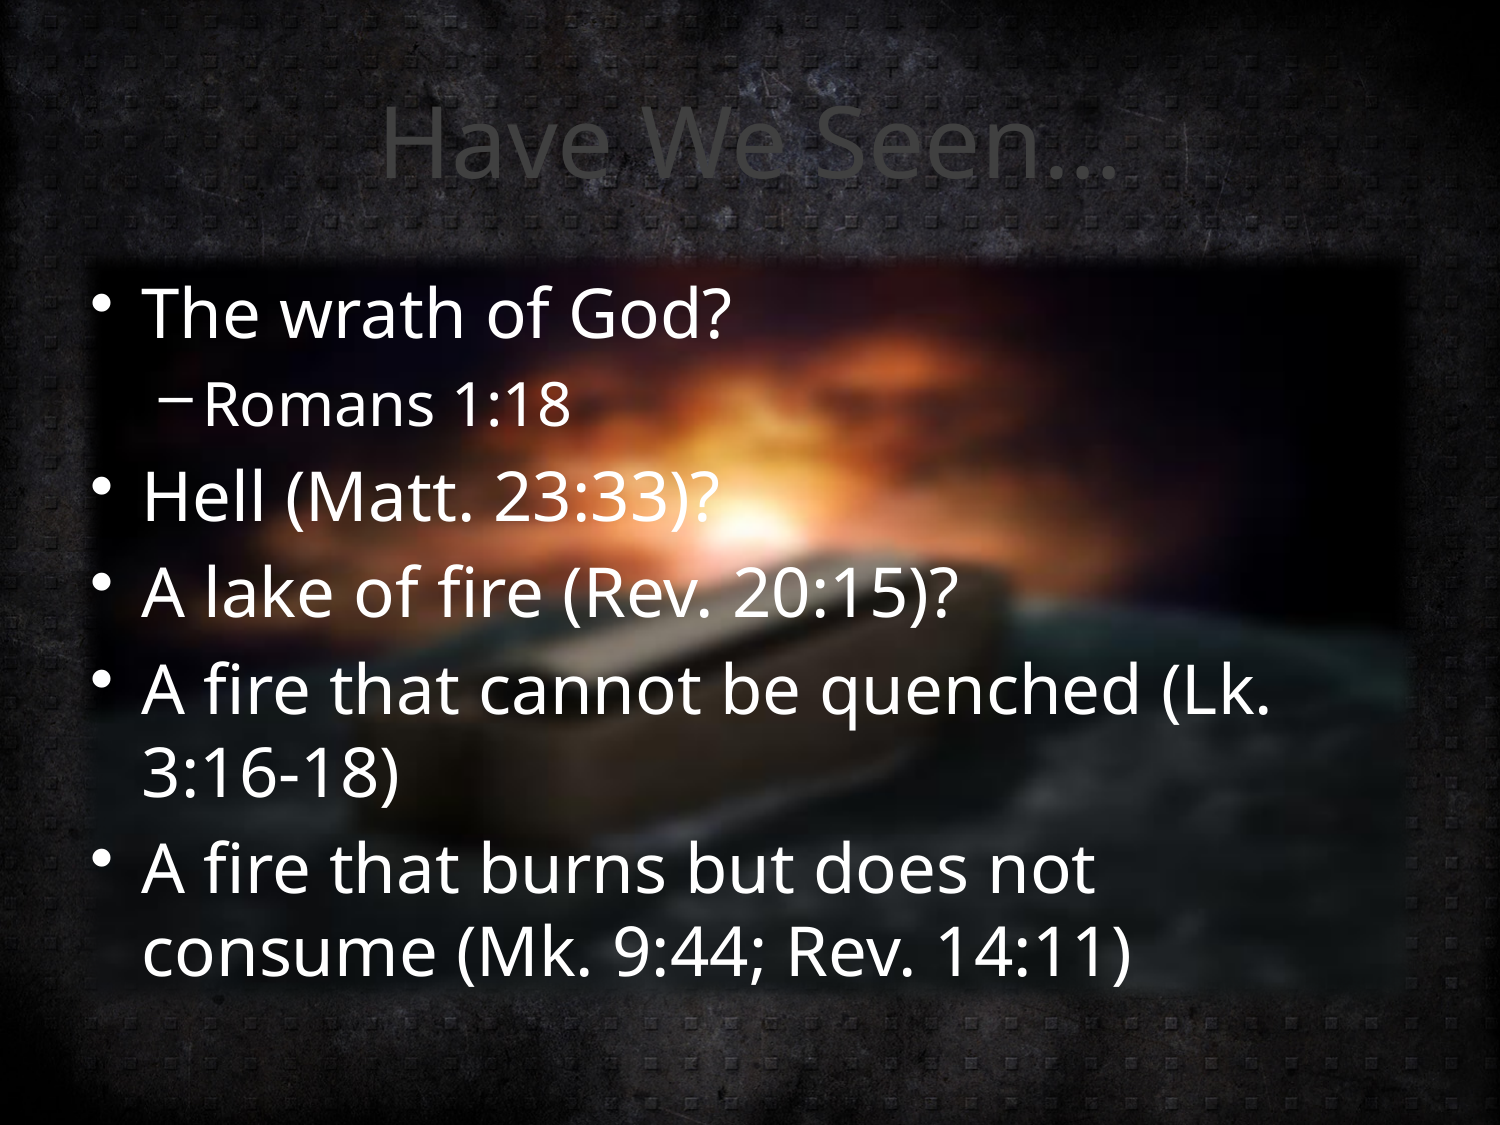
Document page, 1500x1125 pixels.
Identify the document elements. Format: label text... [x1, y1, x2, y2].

title Have We Seen… [75, 45, 1425, 233]
picture [0, 0, 1500, 1125]
list The wrath of God? Romans 1:18 Hell (Matt. 23:33)? A lake of fire (Rev. 20:15)? A fire that cannot be quenched (Lk. 3:16-18) A fire that burns but does not consume (Mk. 9:44; Rev. 14:11) [75, 262, 1425, 1005]
